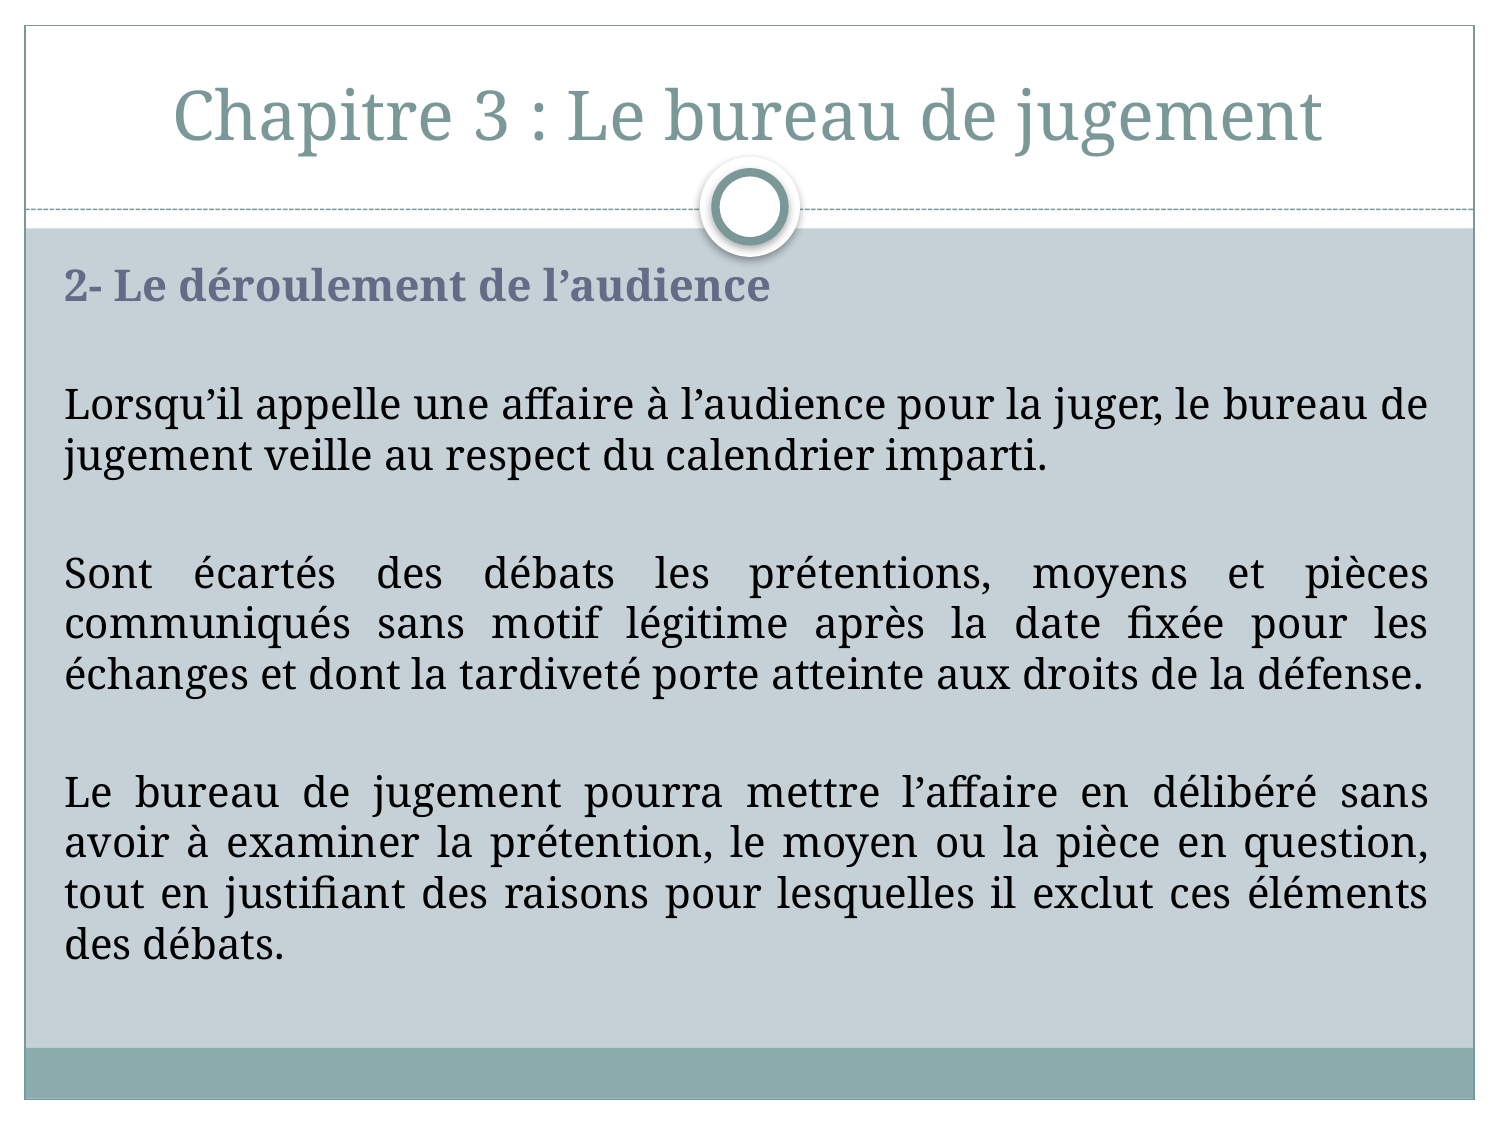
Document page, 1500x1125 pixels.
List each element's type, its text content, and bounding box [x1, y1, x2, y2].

title Chapitre 3 : Le bureau de jugement [49, 37, 1450, 162]
list 2- Le déroulement de l’audience Lorsqu’il appelle une affaire à l’audience pour la juger, le bureau de jugement veille au respect du calendrier imparti. Sont écartés des débats les prétentions, moyens et pièces communiqués sans motif légitime après la date fixée pour les échanges et dont la tardiveté porte atteinte aux droits de la défense. Le bureau de jugement pourra mettre l’affaire en délibéré sans avoir à examiner la prétention, le moyen ou la pièce en question, tout en justifiant des raisons pour lesquelles il exclut ces éléments des débats. [49, 250, 1445, 1001]
